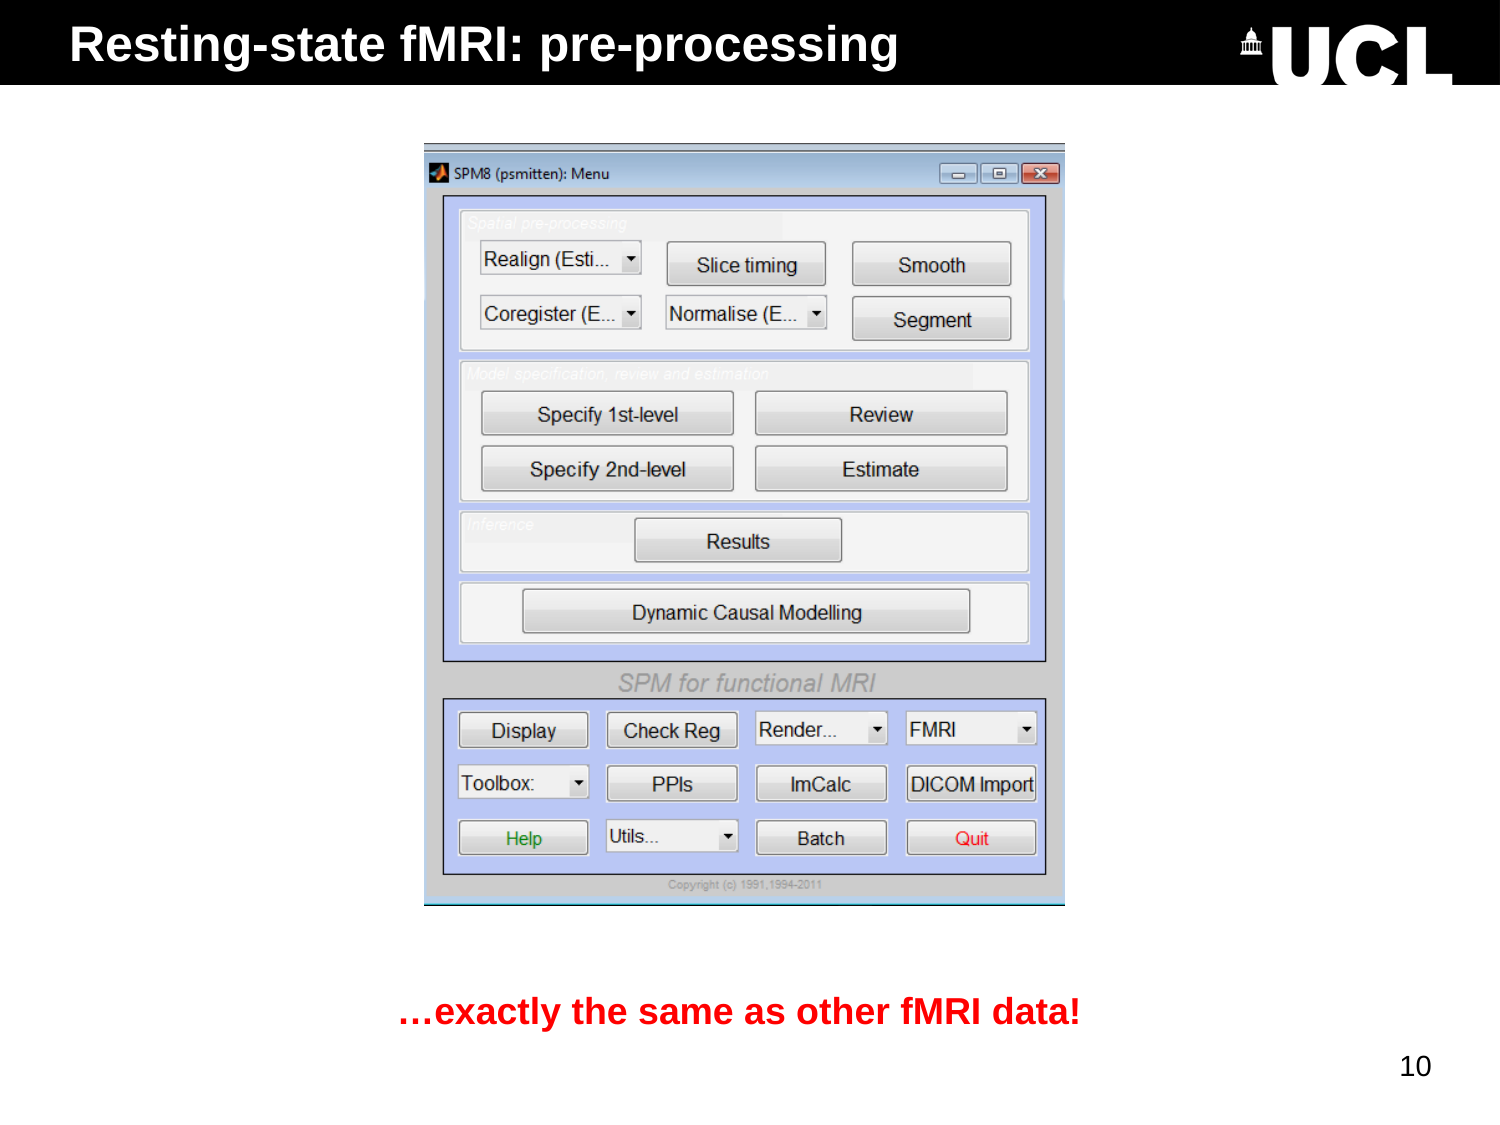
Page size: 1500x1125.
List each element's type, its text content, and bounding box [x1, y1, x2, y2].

title Resting-state fMRI: pre-processing [54, 4, 1447, 217]
slide_number 10 [1281, 1039, 1448, 1118]
picture [423, 143, 1066, 906]
list …exactly the same as other fMRI data! [381, 979, 1100, 1057]
picture [0, 0, 1500, 85]
